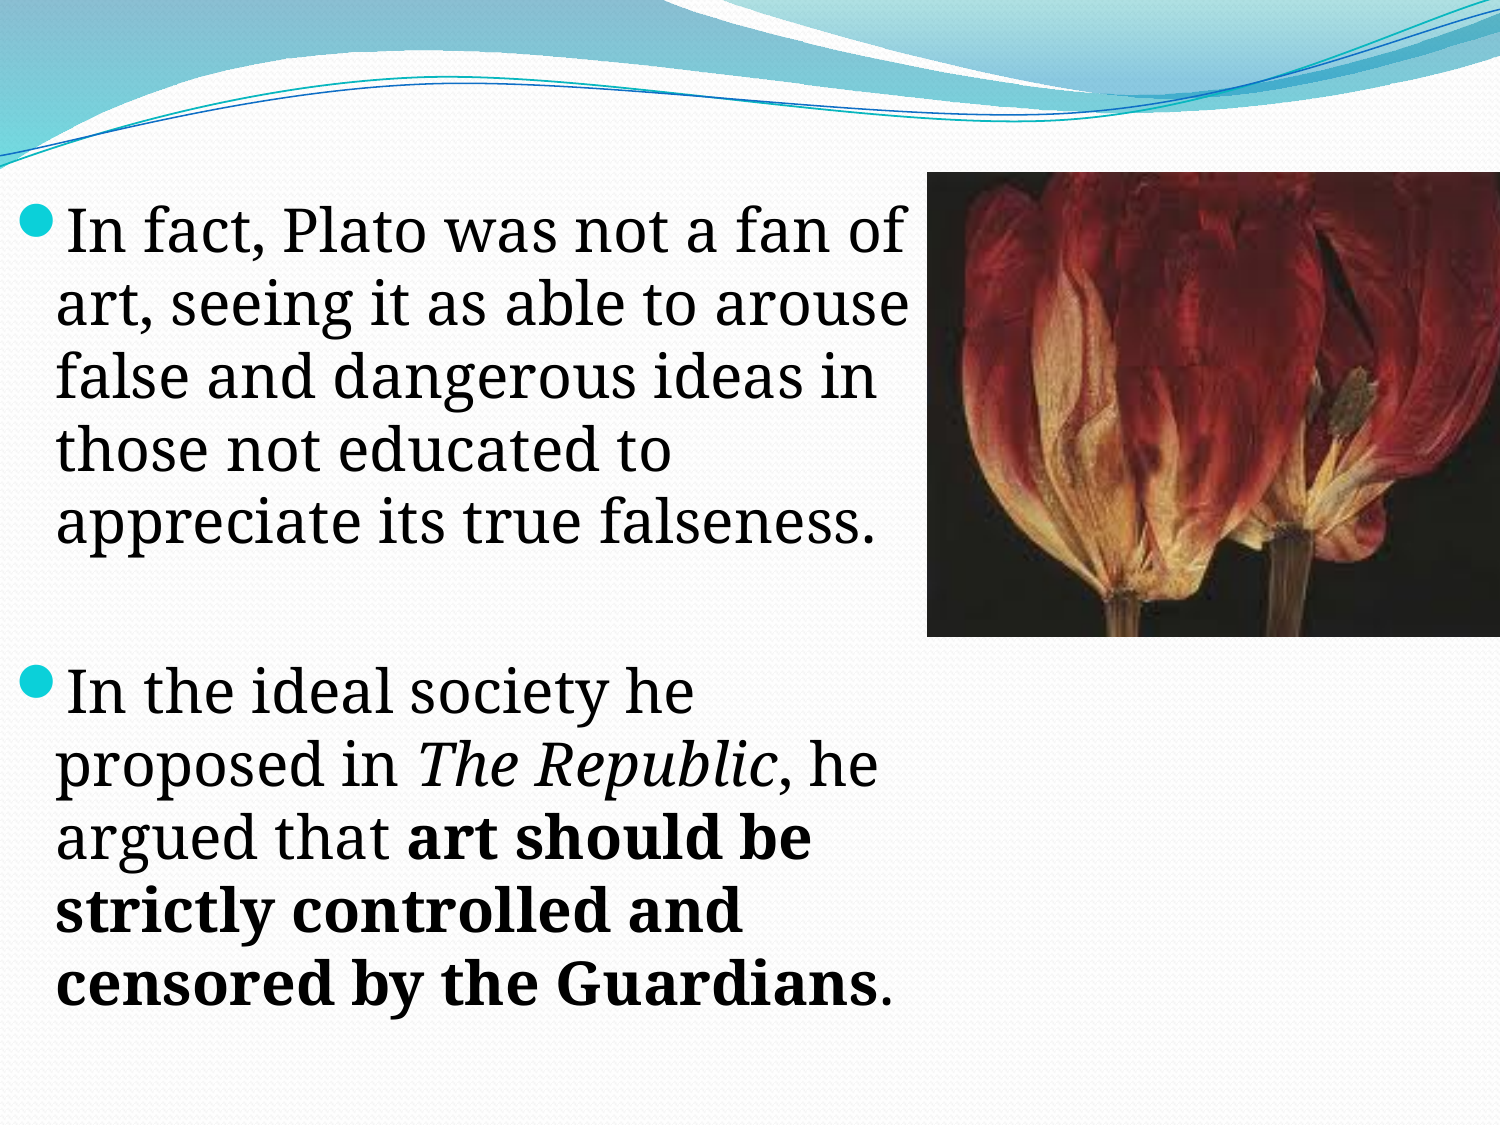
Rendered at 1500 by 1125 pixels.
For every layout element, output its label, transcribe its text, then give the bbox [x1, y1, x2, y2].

list In fact, Plato was not a fan of art, seeing it as able to arouse false and dangerous ideas in those not educated to appreciate its true falseness. In the ideal society he proposed in The Republic, he argued that art should be strictly controlled and censored by the Guardians. [0, 184, 994, 1038]
picture [926, 172, 1500, 637]
